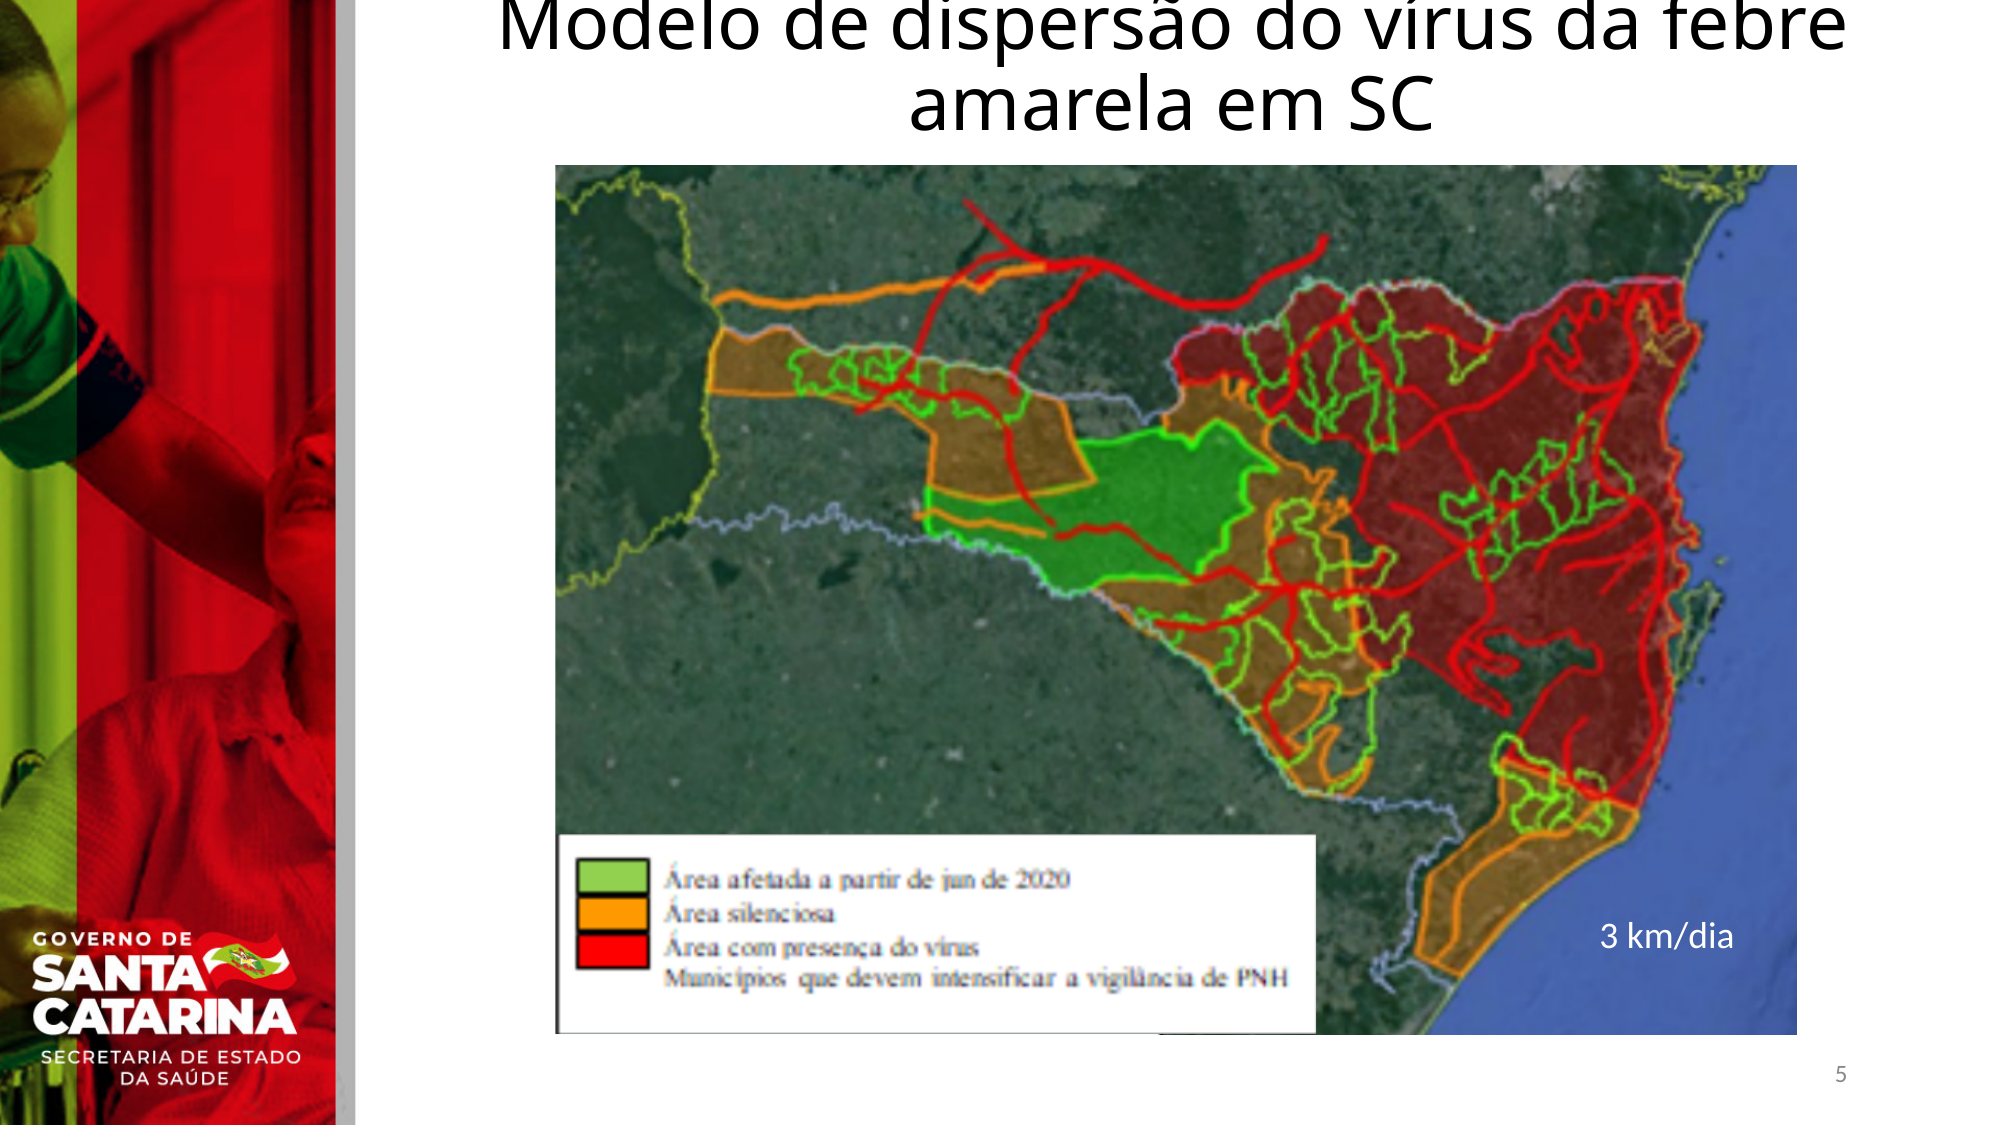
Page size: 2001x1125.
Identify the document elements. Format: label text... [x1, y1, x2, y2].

title Modelo de dispersão do vírus da febre amarela em SC [342, 16, 2000, 116]
picture [0, 0, 2001, 1125]
slide_number 5 [1412, 1042, 1863, 1103]
